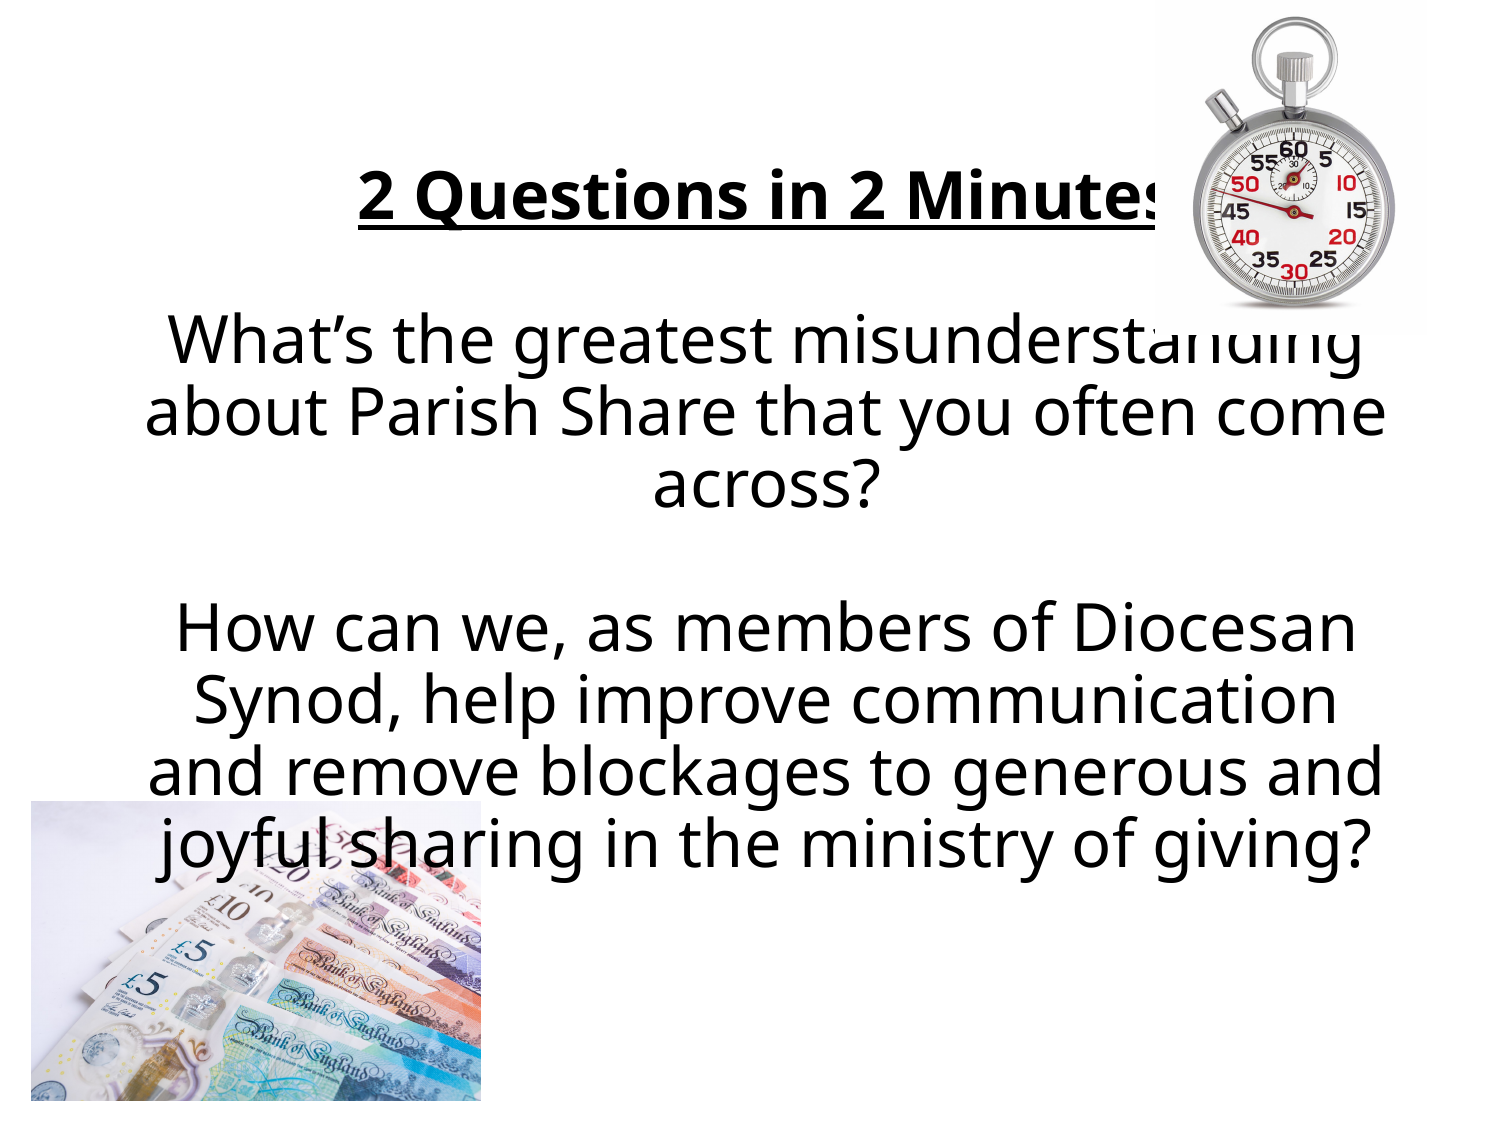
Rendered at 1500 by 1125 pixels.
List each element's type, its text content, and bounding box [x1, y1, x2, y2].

picture [1155, 0, 1427, 335]
picture [31, 800, 481, 1101]
title 2 Questions in 2 Minutes What’s the greatest misunderstanding about Parish Share that you often come across? How can we, as members of Diocesan Synod, help improve communication and remove blockages to generous and joyful sharing in the ministry of giving? [118, 413, 1416, 631]
